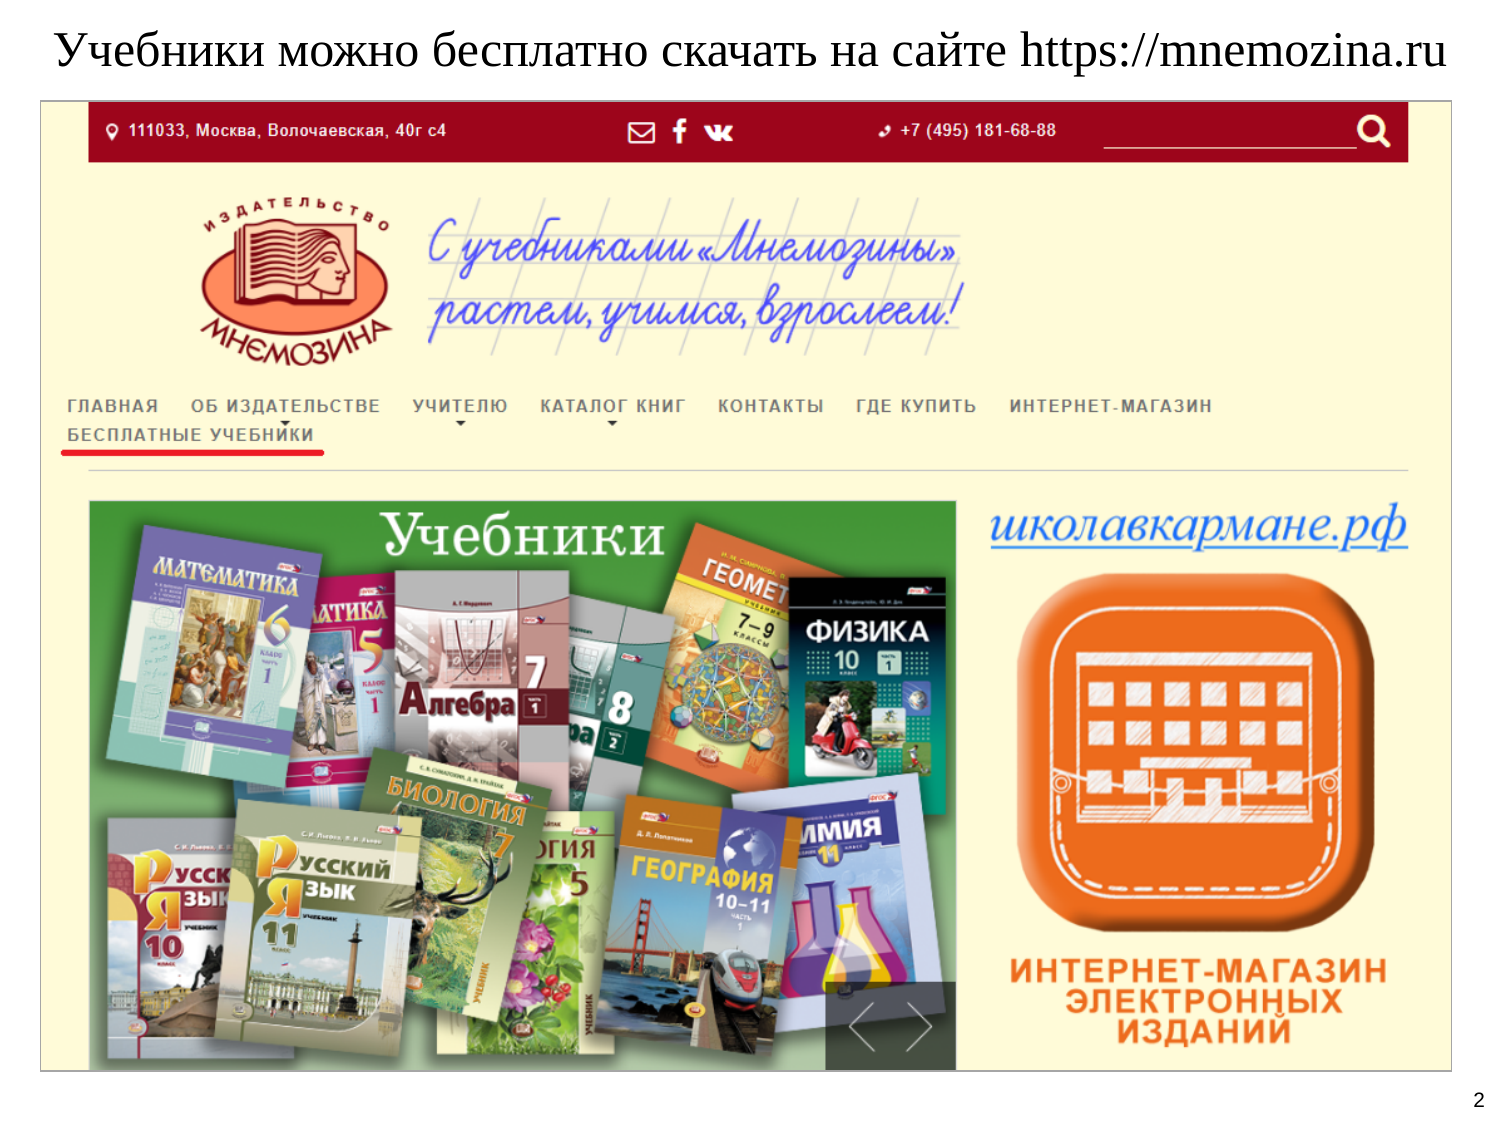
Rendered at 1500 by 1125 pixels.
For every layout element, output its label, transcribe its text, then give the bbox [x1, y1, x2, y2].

picture [41, 101, 1452, 1071]
text_box Учебники можно бесплатно скачать на сайте https://mnemozina.ru [0, 9, 1500, 85]
text_box 2 [1417, 1079, 1500, 1125]
